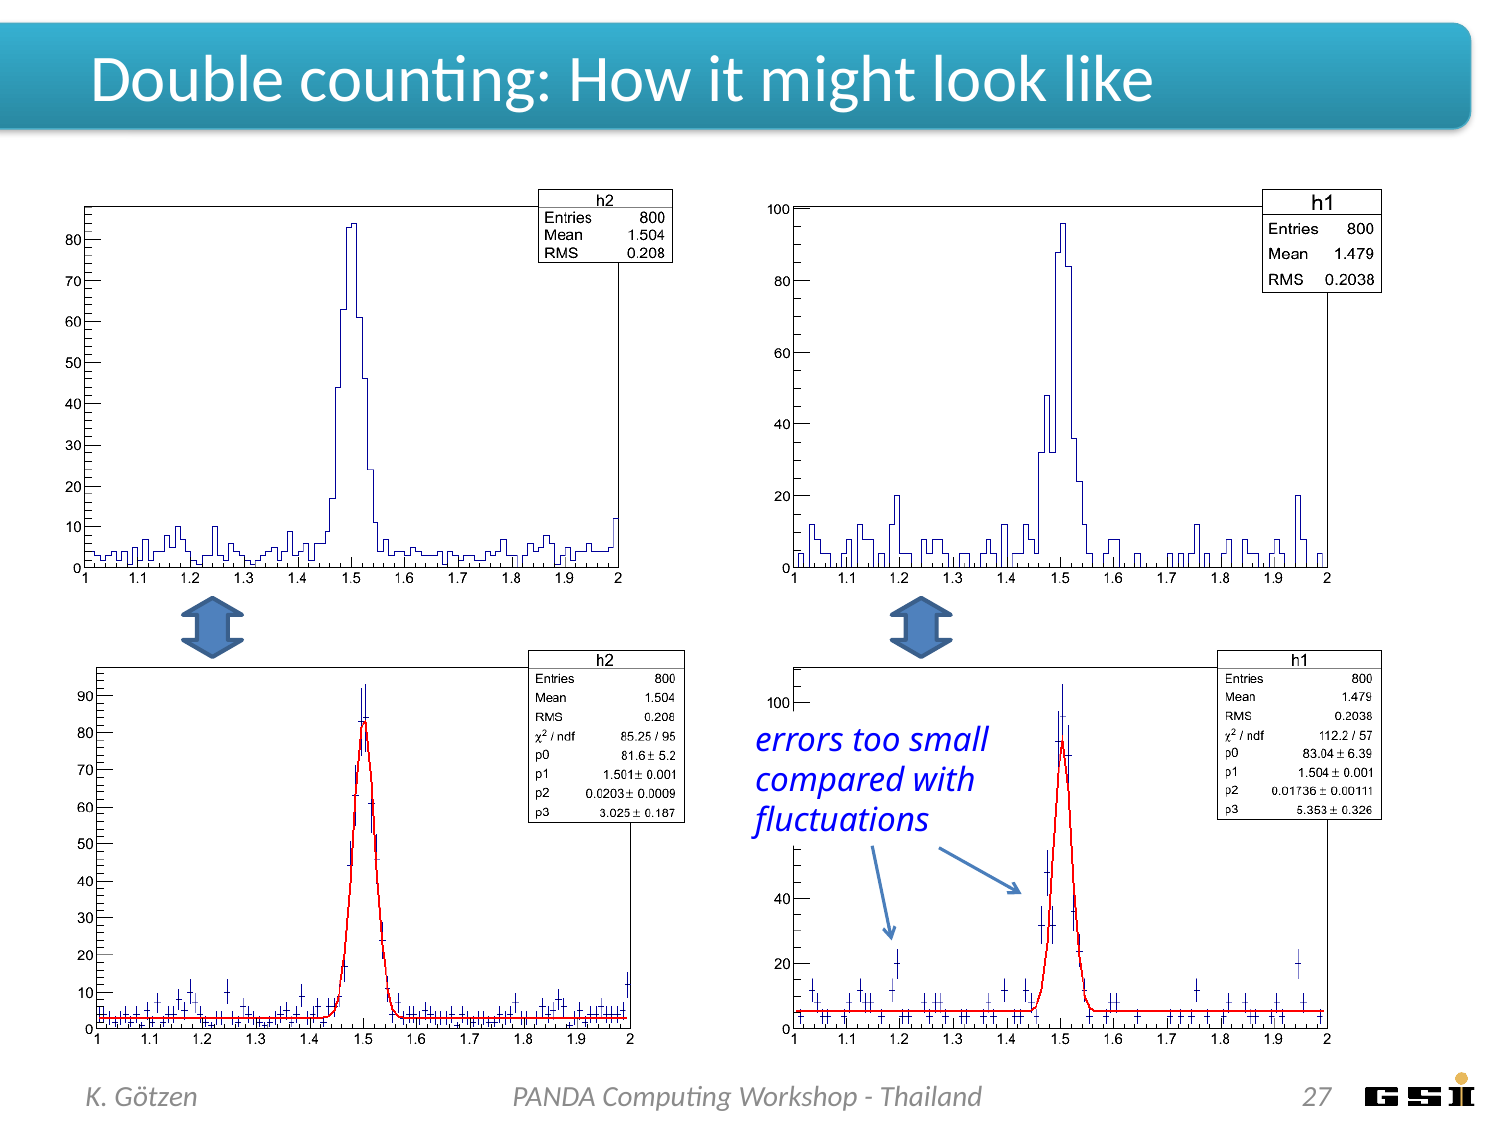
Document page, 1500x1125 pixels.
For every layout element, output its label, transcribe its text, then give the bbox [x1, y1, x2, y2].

slide_number 27 [1125, 1084, 1347, 1125]
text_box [722, 710, 1022, 941]
footer PANDA Computing Workshop - Thailand [454, 1082, 1041, 1125]
picture [1363, 1066, 1482, 1108]
picture [1211, 160, 1394, 614]
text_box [218, 148, 1211, 658]
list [17, 160, 213, 614]
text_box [29, 621, 1394, 1075]
title Double counting: How it might look like [75, 27, 1425, 123]
slide_number K. Götzen [70, 1084, 421, 1125]
